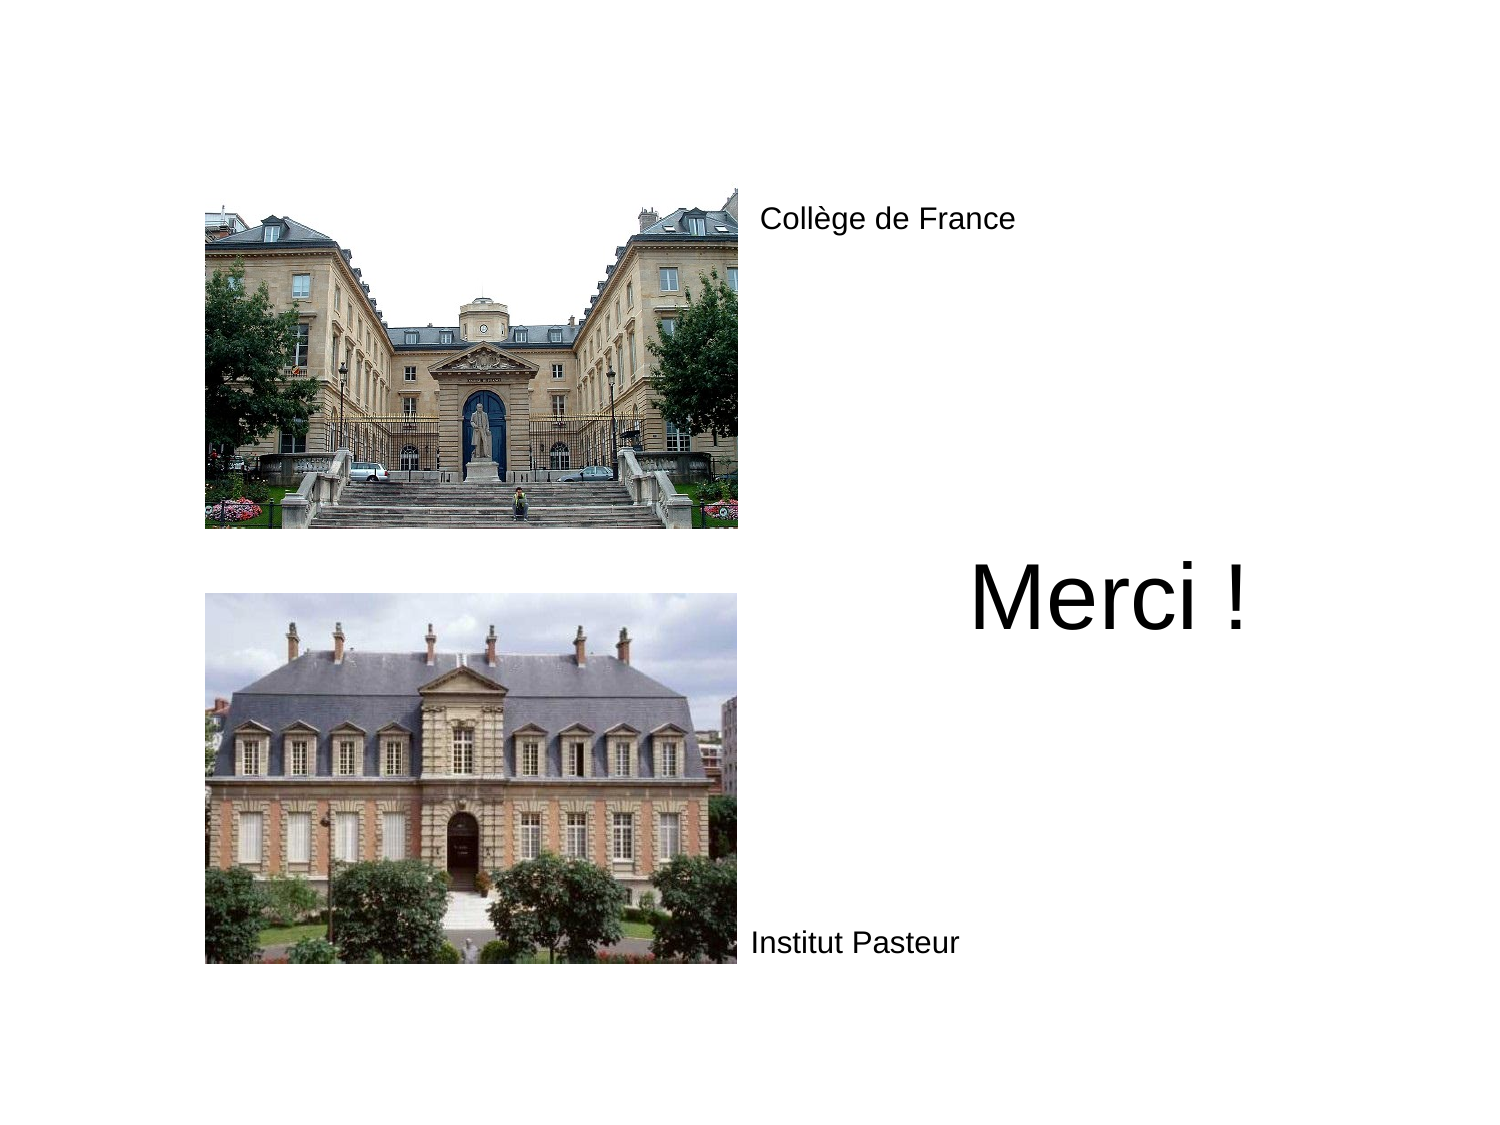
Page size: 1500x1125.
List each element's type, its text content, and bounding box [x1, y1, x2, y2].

picture [205, 593, 737, 964]
text_box Merci ! [954, 528, 1266, 656]
picture [205, 166, 738, 529]
text_box Collège de France [745, 190, 1032, 244]
text_box Institut Pasteur [740, 914, 976, 967]
